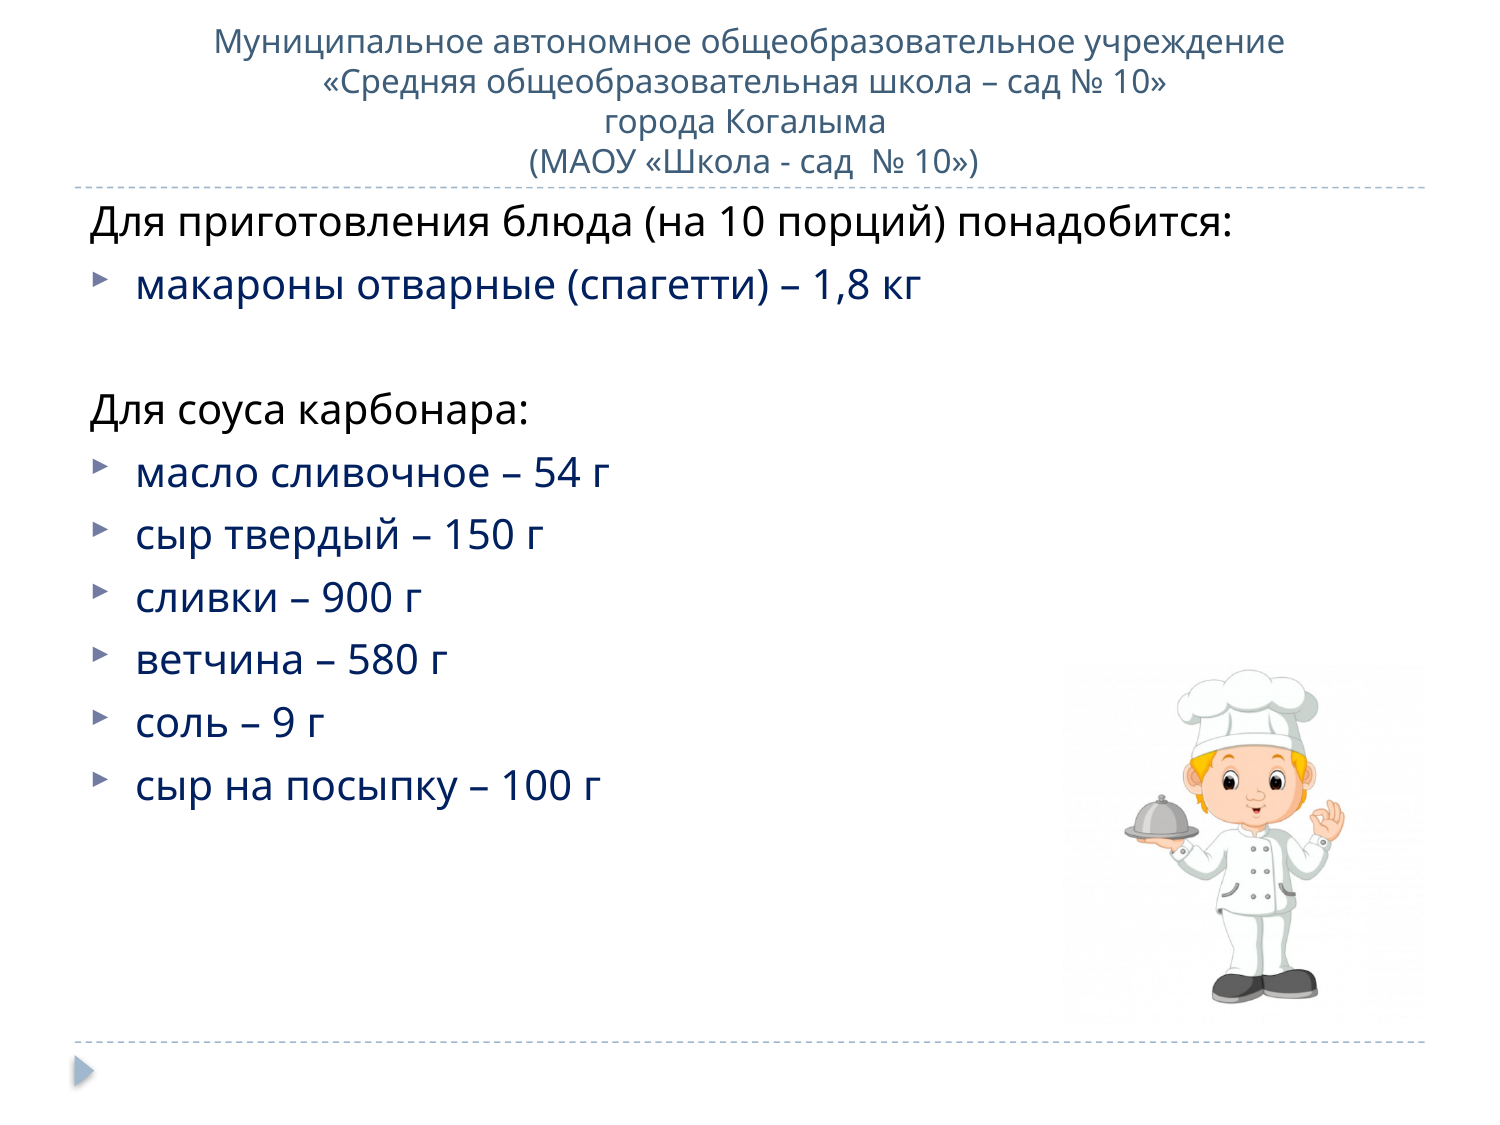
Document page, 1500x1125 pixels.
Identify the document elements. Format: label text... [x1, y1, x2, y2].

picture [1062, 660, 1426, 1024]
title Муниципальное автономное общеобразовательное учреждение «Средняя общеобразовательная школа – сад № 10» города Когалыма (МАОУ «Школа - сад № 10») [0, 0, 1500, 188]
list Для приготовления блюда (на 10 порций) понадобится: макароны отварные (спагетти) – 1,8 кг Для соуса карбонара: масло сливочное – 54 г сыр твердый – 150 г сливки – 900 г ветчина – 580 г соль – 9 г сыр на посыпку – 100 г [75, 188, 1425, 863]
